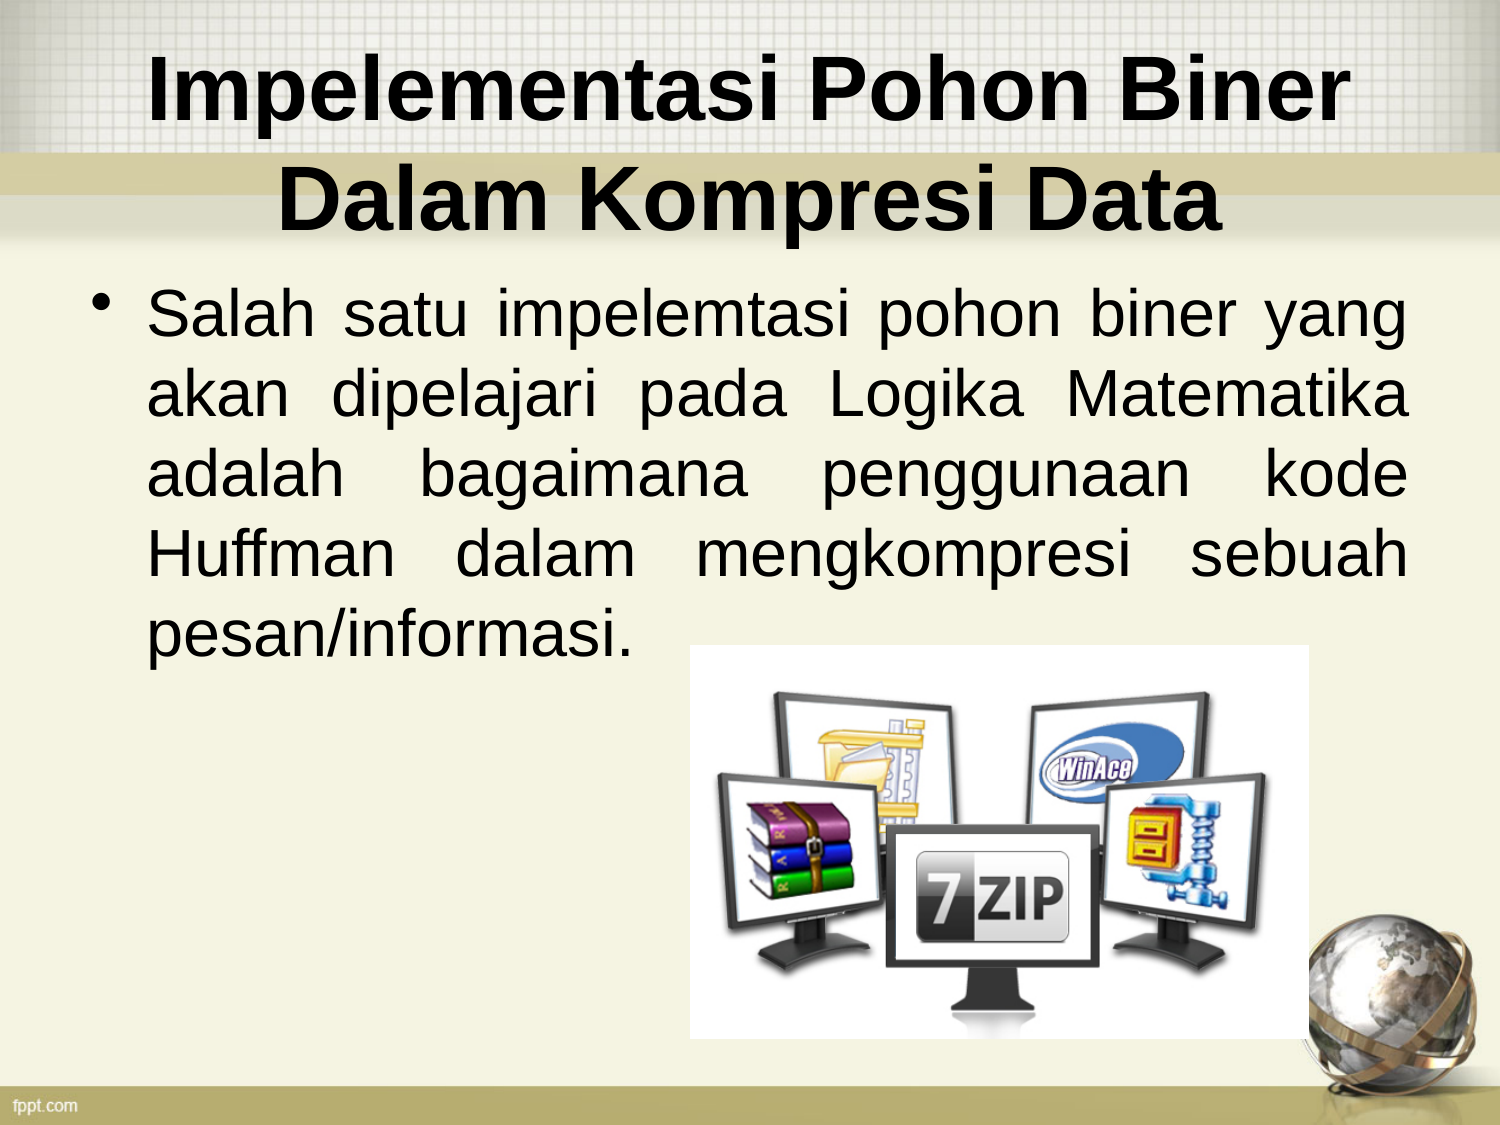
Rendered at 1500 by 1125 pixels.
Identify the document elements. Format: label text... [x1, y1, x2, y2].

title Impelementasi Pohon Biner Dalam Kompresi Data [75, 45, 1425, 233]
list Salah satu impelemtasi pohon biner yang akan dipelajari pada Logika Matematika adalah bagaimana penggunaan kode Huffman dalam mengkompresi sebuah pesan/informasi. [75, 262, 1425, 1005]
picture [0, 0, 1500, 1125]
